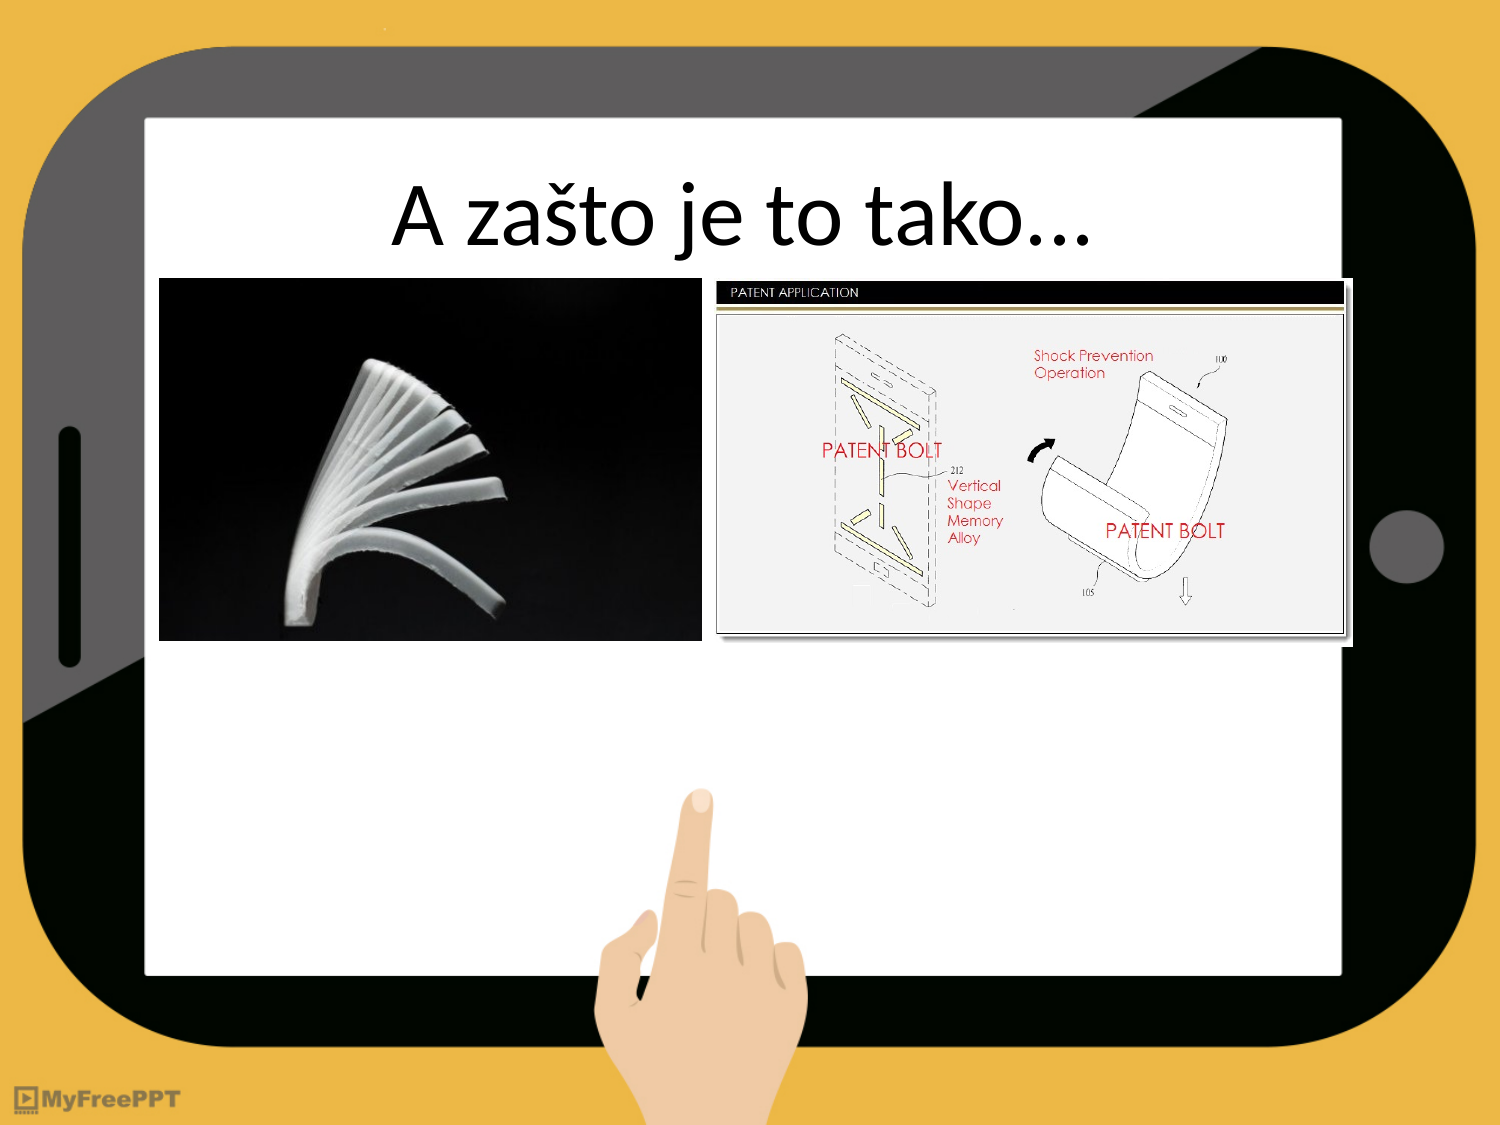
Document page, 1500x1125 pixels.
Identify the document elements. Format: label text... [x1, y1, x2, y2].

picture [0, 0, 1500, 1125]
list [159, 278, 703, 641]
title A zašto je to tako... [150, 115, 1338, 303]
